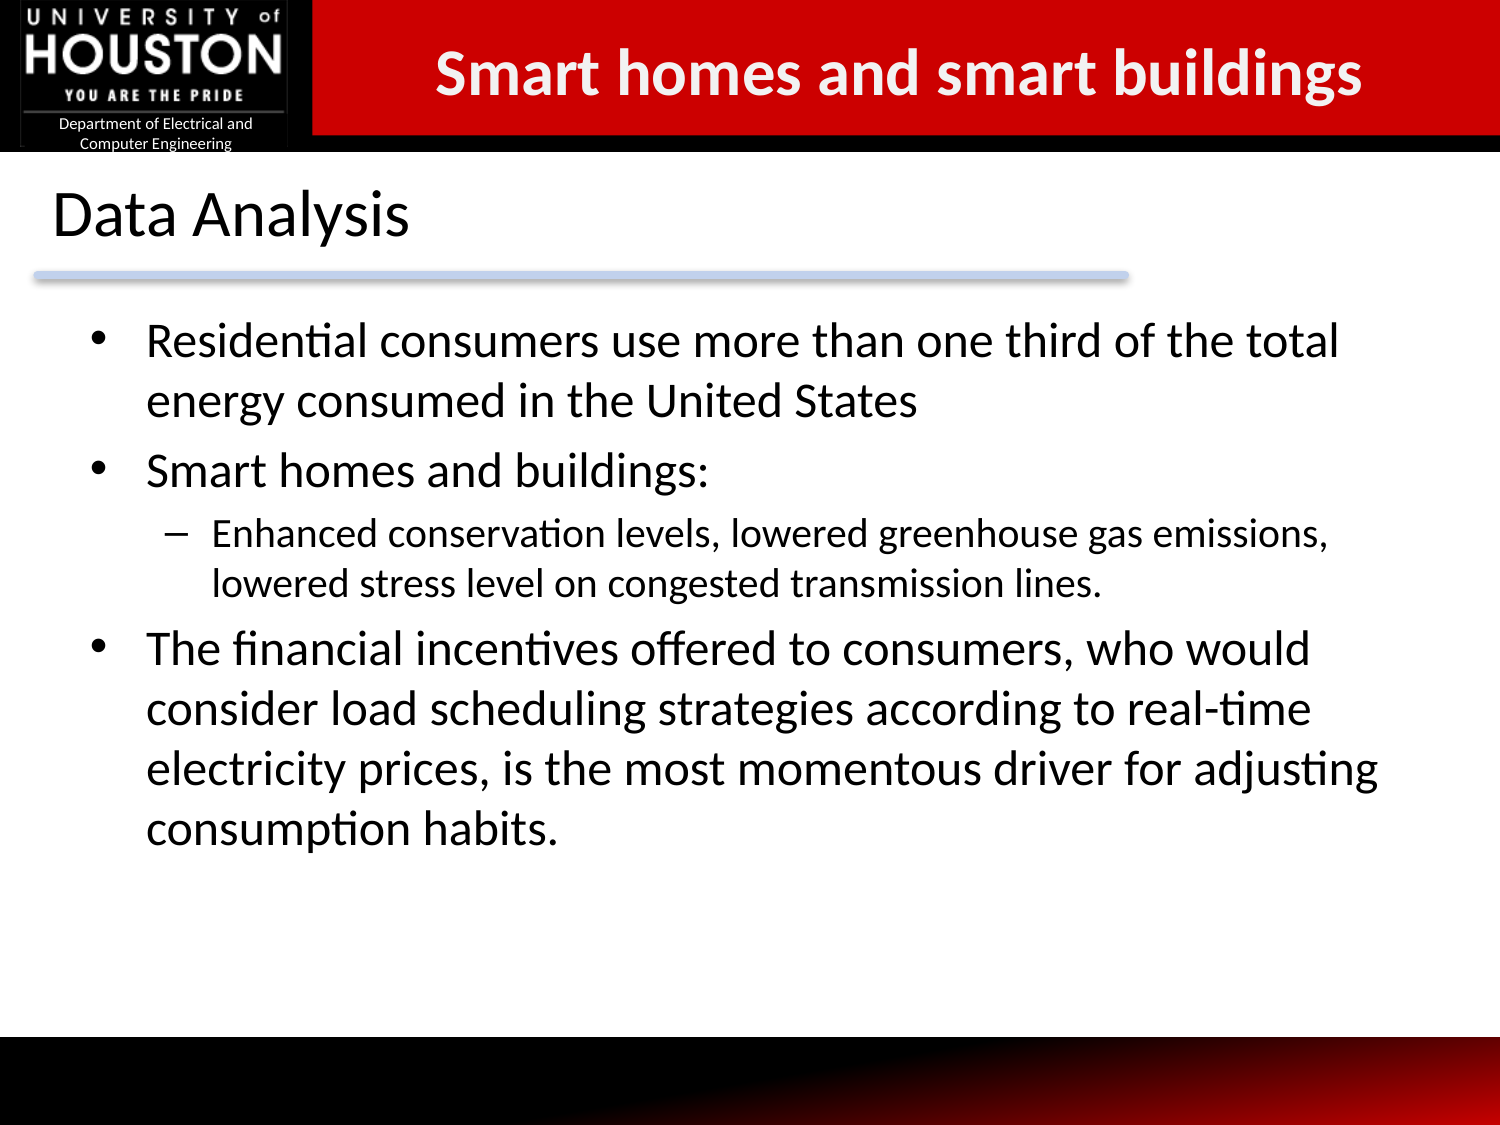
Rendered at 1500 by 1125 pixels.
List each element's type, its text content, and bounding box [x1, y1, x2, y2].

picture [20, 0, 288, 147]
title Data Analysis [37, 162, 1175, 288]
text_box Department of Electrical and Computer Engineering [23, 112, 290, 154]
list Smart homes and smart buildings [362, 24, 1438, 113]
list Residential consumers use more than one third of the total energy consumed in the United States Smart homes and buildings: Enhanced conservation levels, lowered greenhouse gas emissions, lowered stress level on congested transmission lines. The financial incentives offered to consumers, who would consider load scheduling strategies according to real-time electricity prices, is the most momentous driver for adjusting consumption habits. [75, 299, 1425, 1000]
